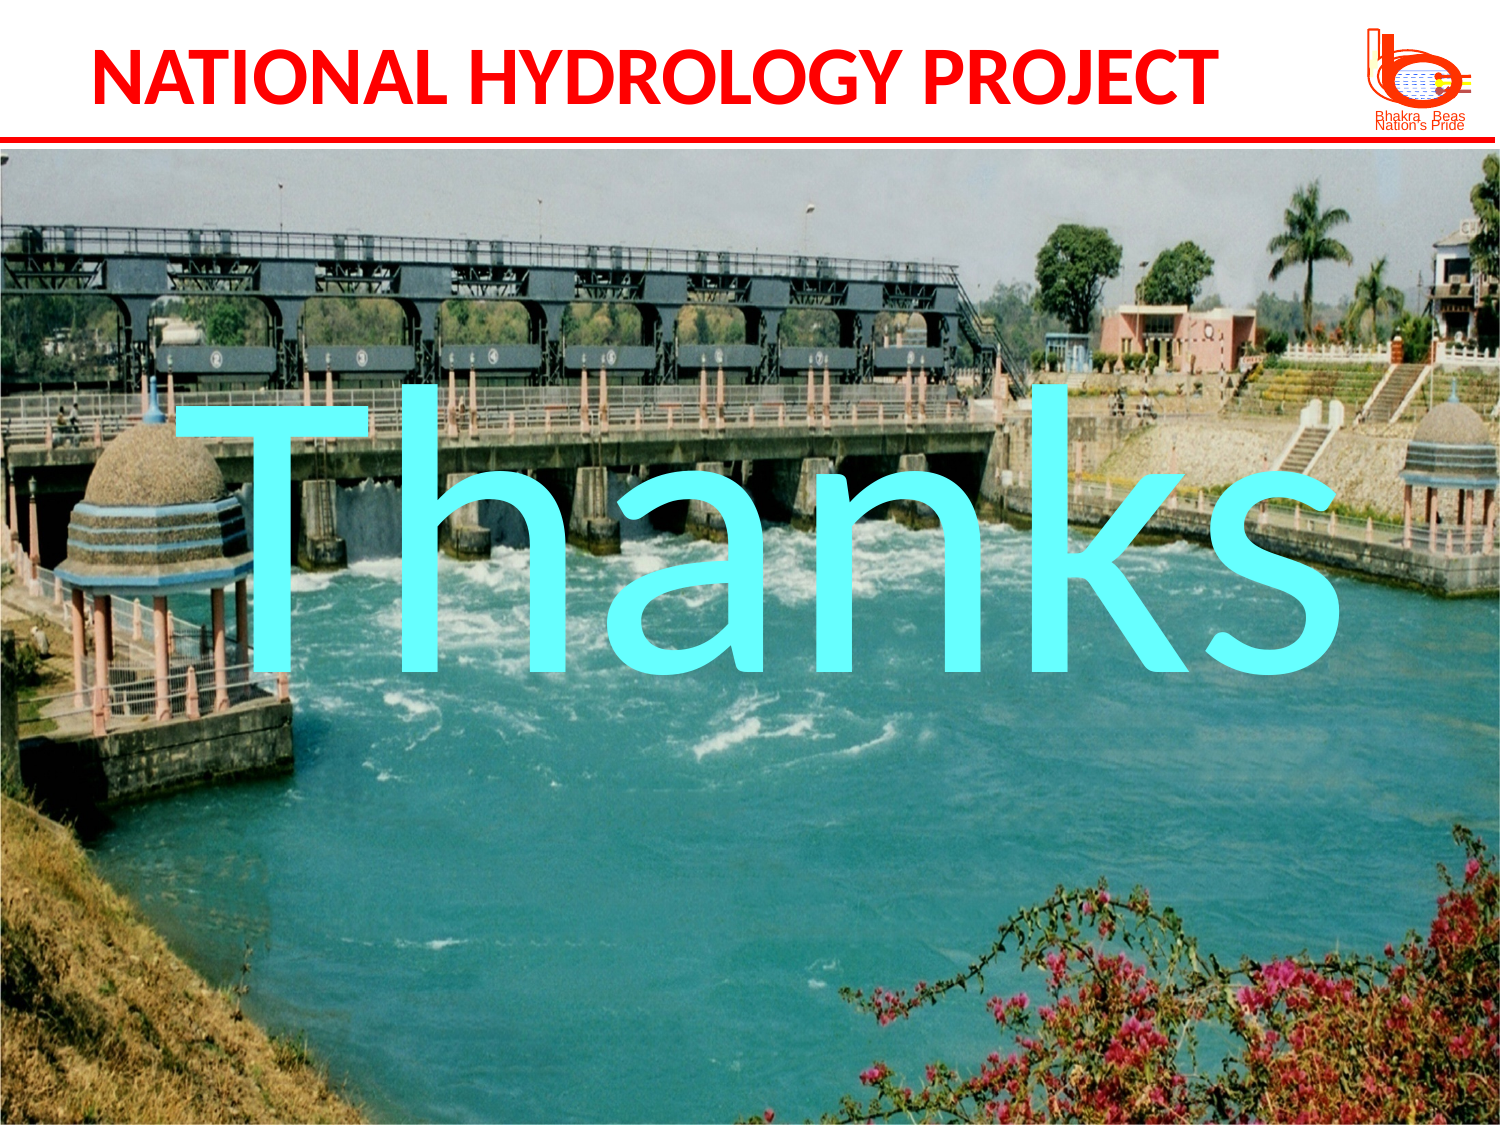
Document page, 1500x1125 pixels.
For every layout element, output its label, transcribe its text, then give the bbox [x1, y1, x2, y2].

text_box NATIONAL HYDROLOGY PROJECT [74, 12, 1425, 130]
picture [0, 149, 1500, 1125]
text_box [1368, 28, 1472, 131]
